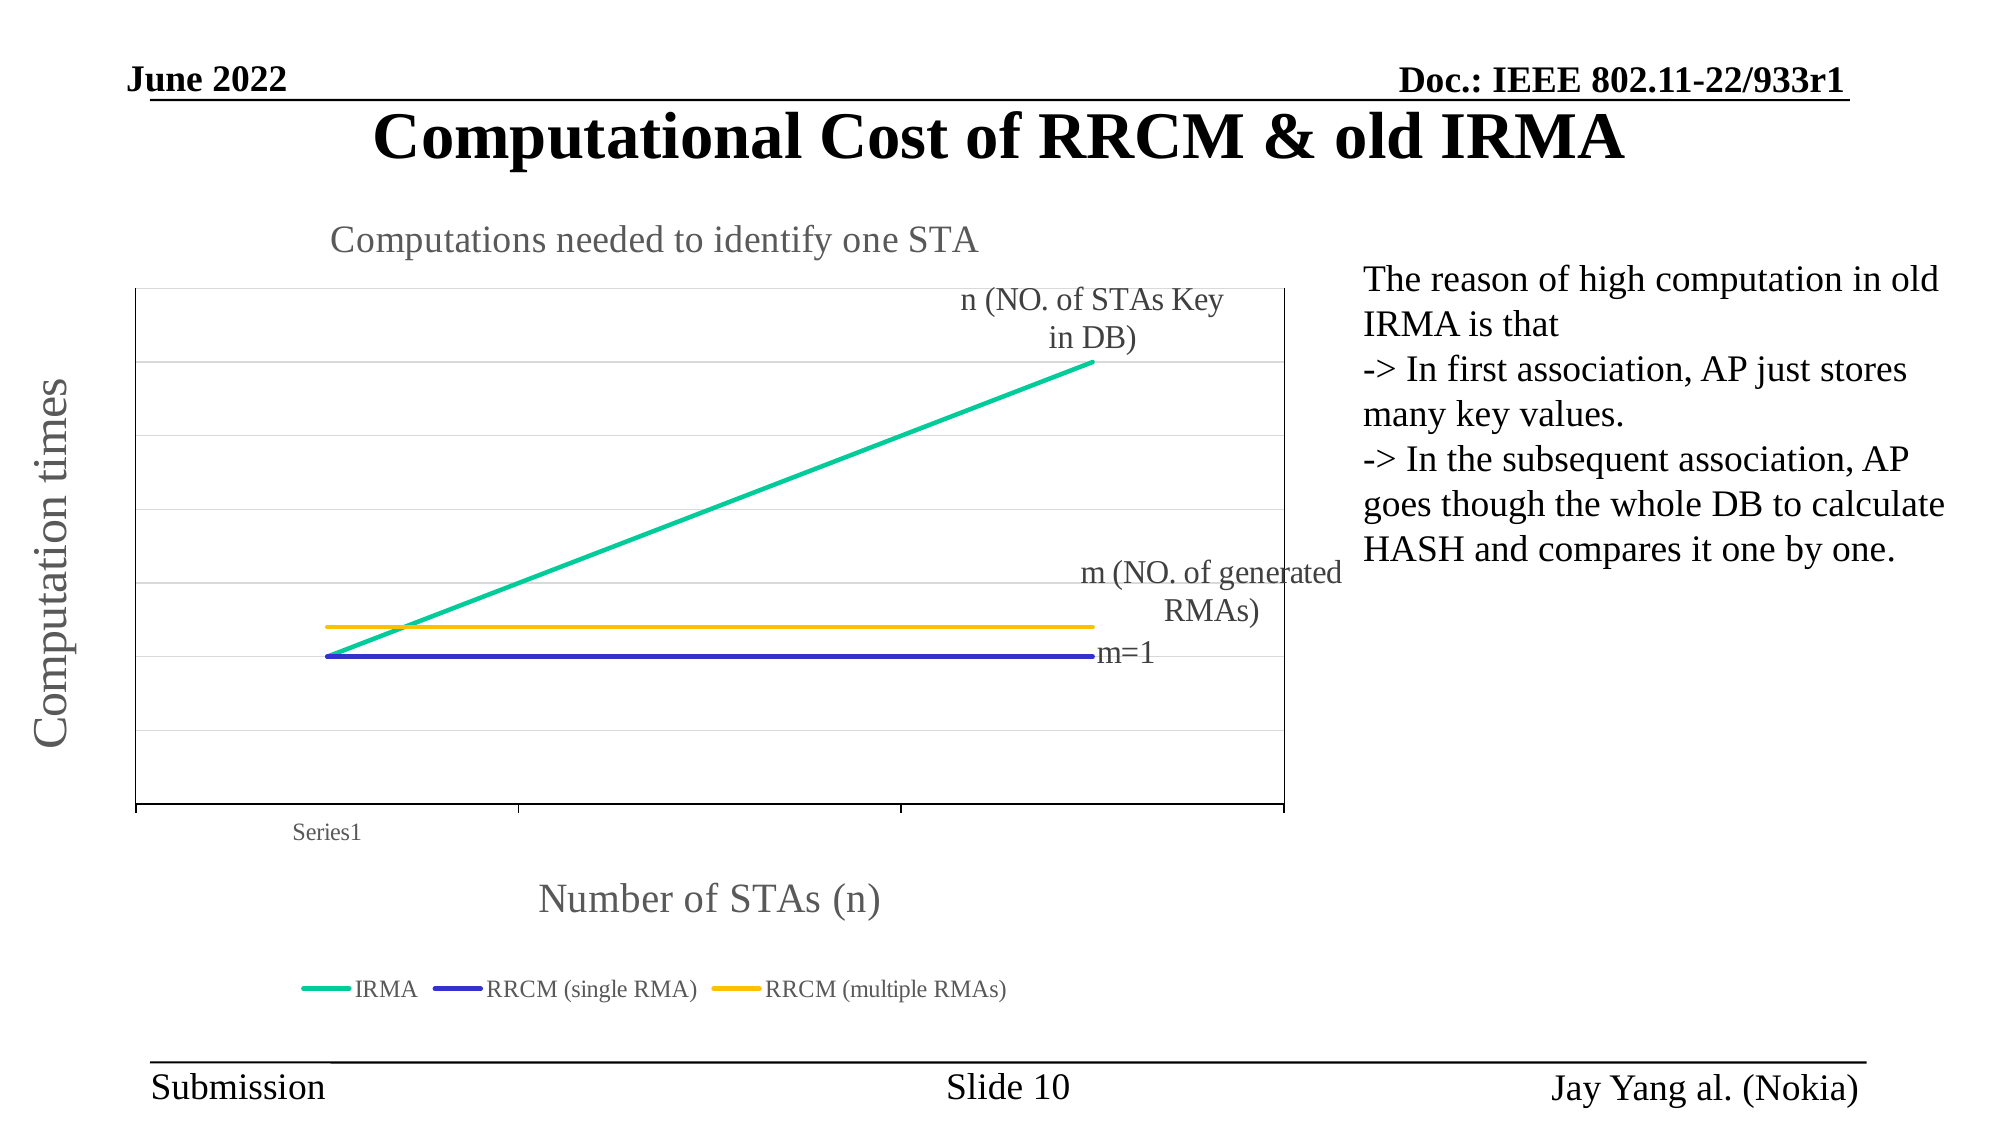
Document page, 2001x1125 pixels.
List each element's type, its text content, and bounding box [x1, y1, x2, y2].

title Computational Cost of RRCM & old IRMA [149, 56, 1851, 207]
chart [0, 181, 1349, 1009]
footer Jay Yang al. (Nokia) [1548, 1062, 1860, 1109]
slide_number Slide 10 [942, 1061, 1075, 1108]
text_box The reason of high computation in old IRMA is that -> In first association, AP just stores many key values. -> In the subsequent association, AP goes though the whole DB to calculate HASH and compares it one by one. [1352, 246, 1968, 622]
